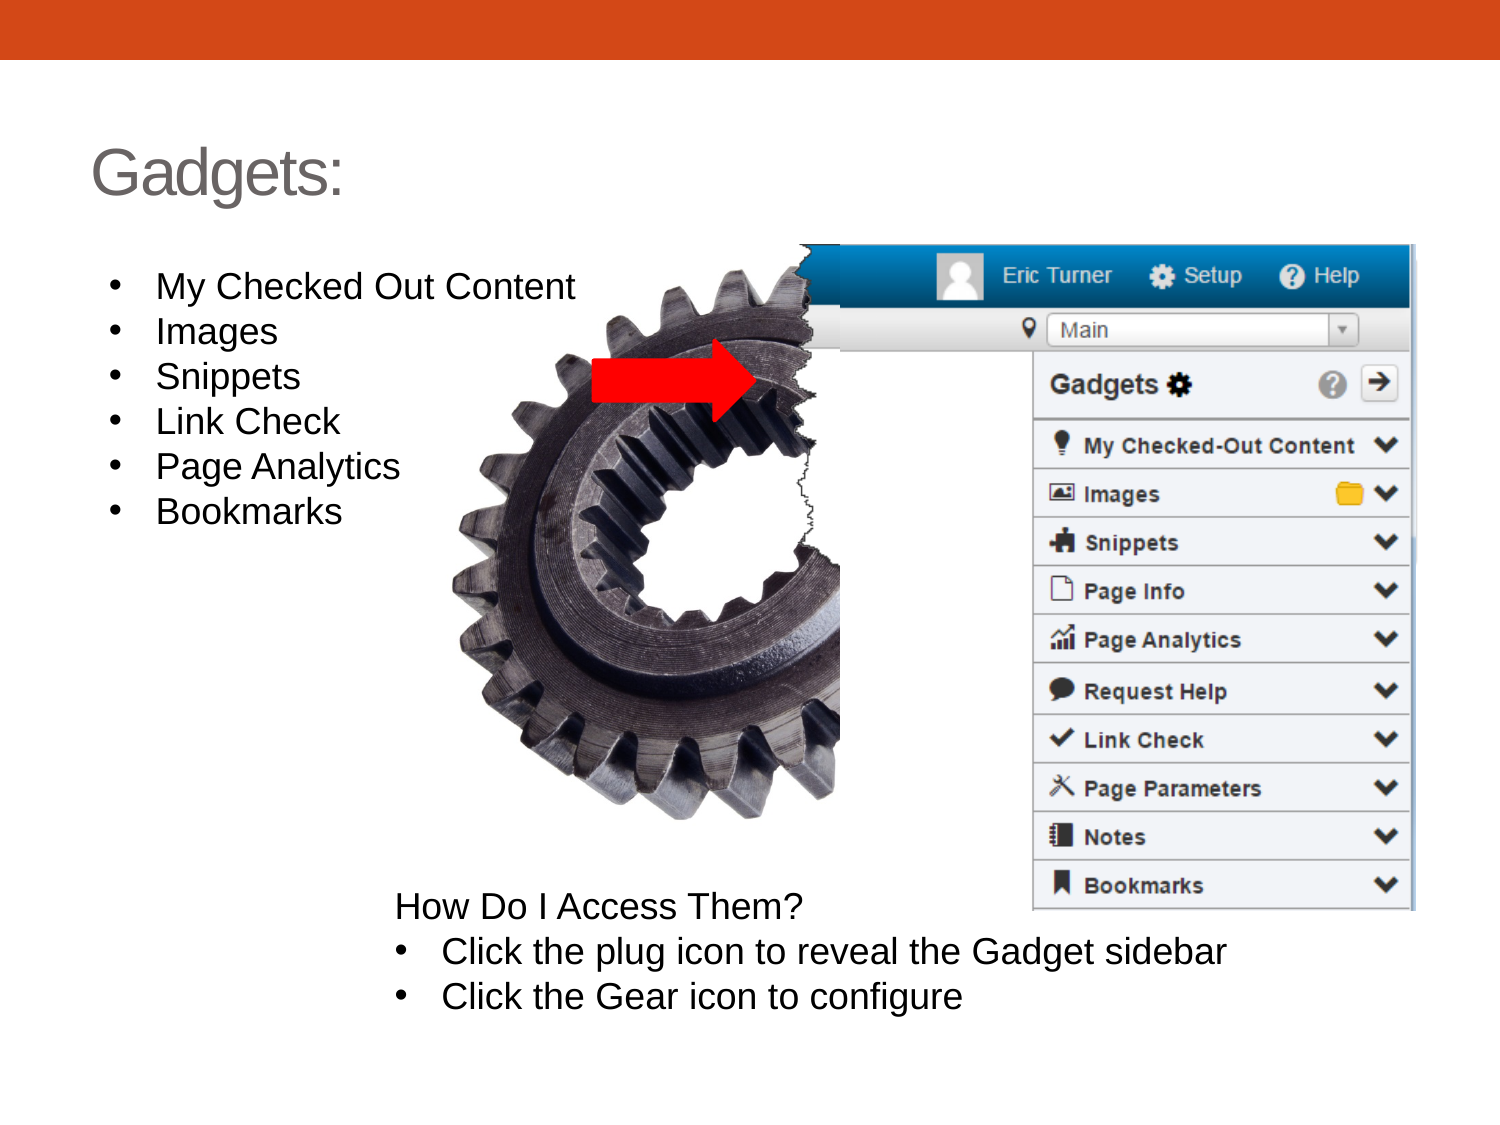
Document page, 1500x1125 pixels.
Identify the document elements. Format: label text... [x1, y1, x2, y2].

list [346, 137, 1148, 938]
text_box How Do I Access Them? Click the plug icon to reveal the Gadget sidebar Click the Gear icon to configure [379, 919, 1243, 1025]
text_box My Checked Out Content Images Snippets Link Check Page Analytics Bookmarks [93, 254, 343, 630]
title Gadgets: [75, 87, 1425, 250]
picture [790, 244, 1429, 911]
